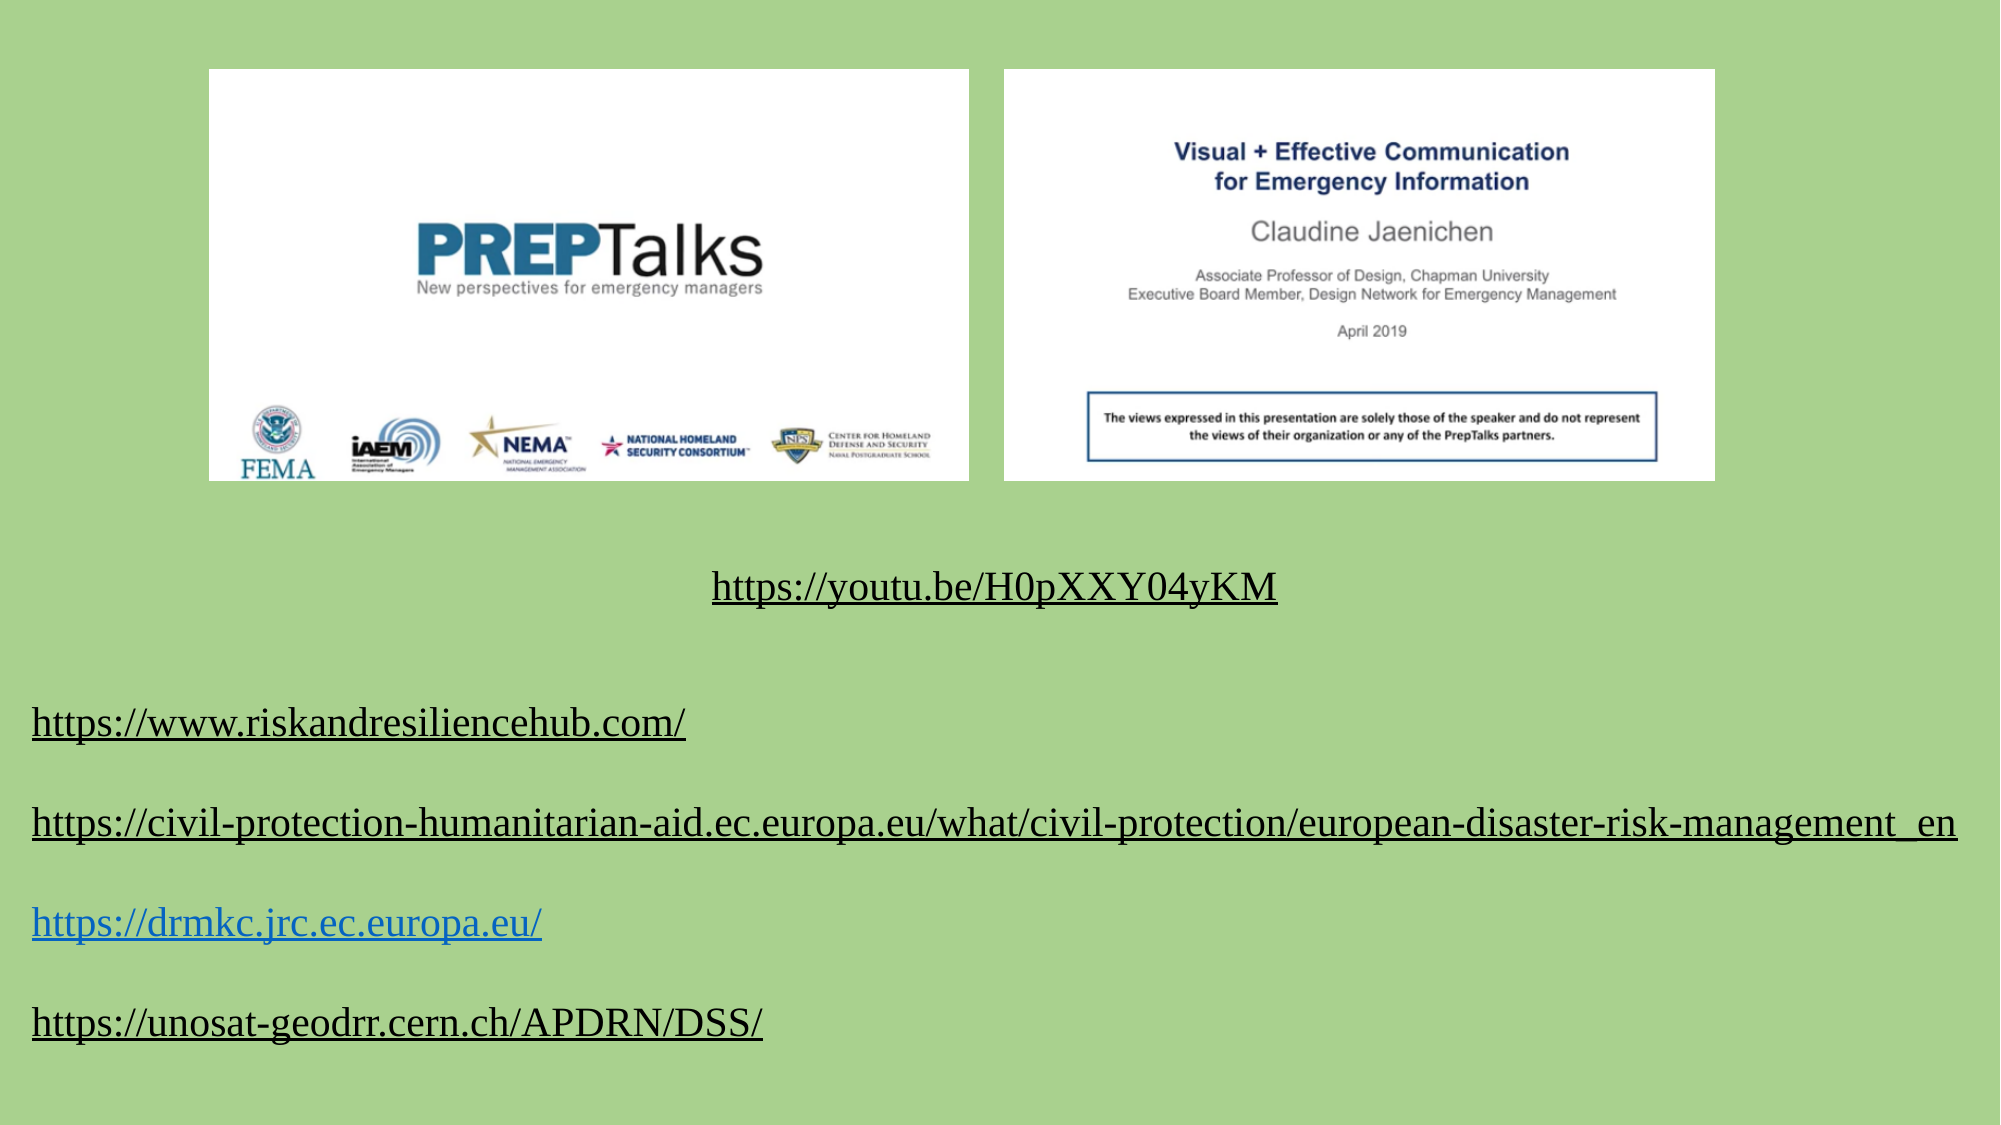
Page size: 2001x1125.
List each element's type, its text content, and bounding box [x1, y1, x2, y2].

picture [209, 69, 969, 481]
text_box https://youtu.be/H0pXXY04yKM [640, 550, 1360, 616]
picture [1004, 69, 1715, 481]
text_box https://www.riskandresiliencehub.com/ https://civil-protection-humanitarian-aid.ec.europa.eu/what/civil-protection/european-disaster-risk-management_en https://drmkc.jrc.ec.europa.eu/ https://unosat-geodrr.cern.ch/APDRN/DSS/ [16, 686, 1983, 1052]
